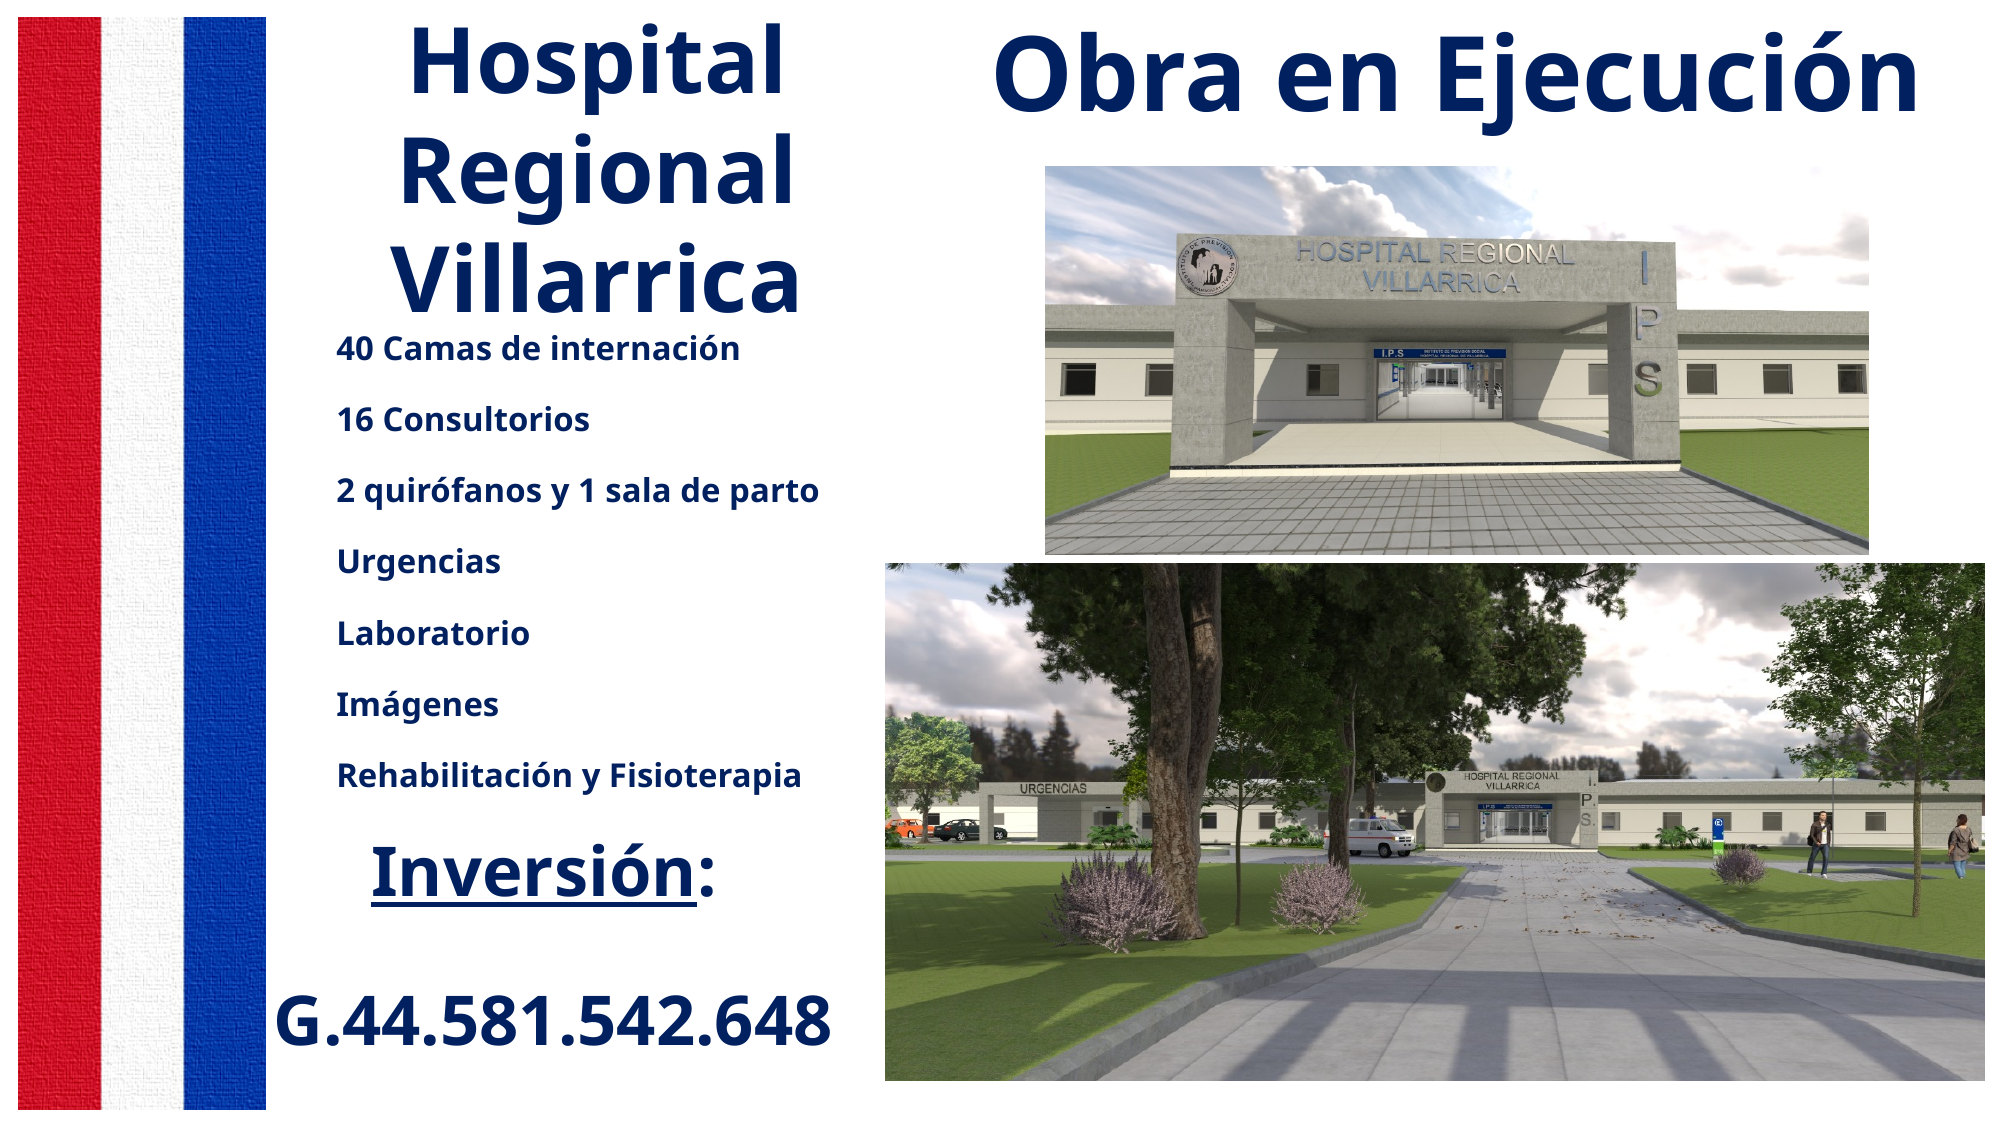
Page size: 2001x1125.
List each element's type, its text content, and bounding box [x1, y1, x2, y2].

picture [885, 563, 1985, 1081]
title 40 Camas de internación 16 Consultorios 2 quirófanos y 1 sala de parto Urgencias Laboratorio Imágenes Rehabilitación y Fisioterapia [321, 323, 855, 803]
picture [1045, 166, 1869, 555]
picture [18, 16, 266, 1110]
text_box Inversión: G.44.581.542.648 [251, 827, 855, 1111]
text_box Hospital Regional Villarrica [266, 33, 1005, 299]
text_box Obra en Ejecución [1005, 40, 2000, 280]
